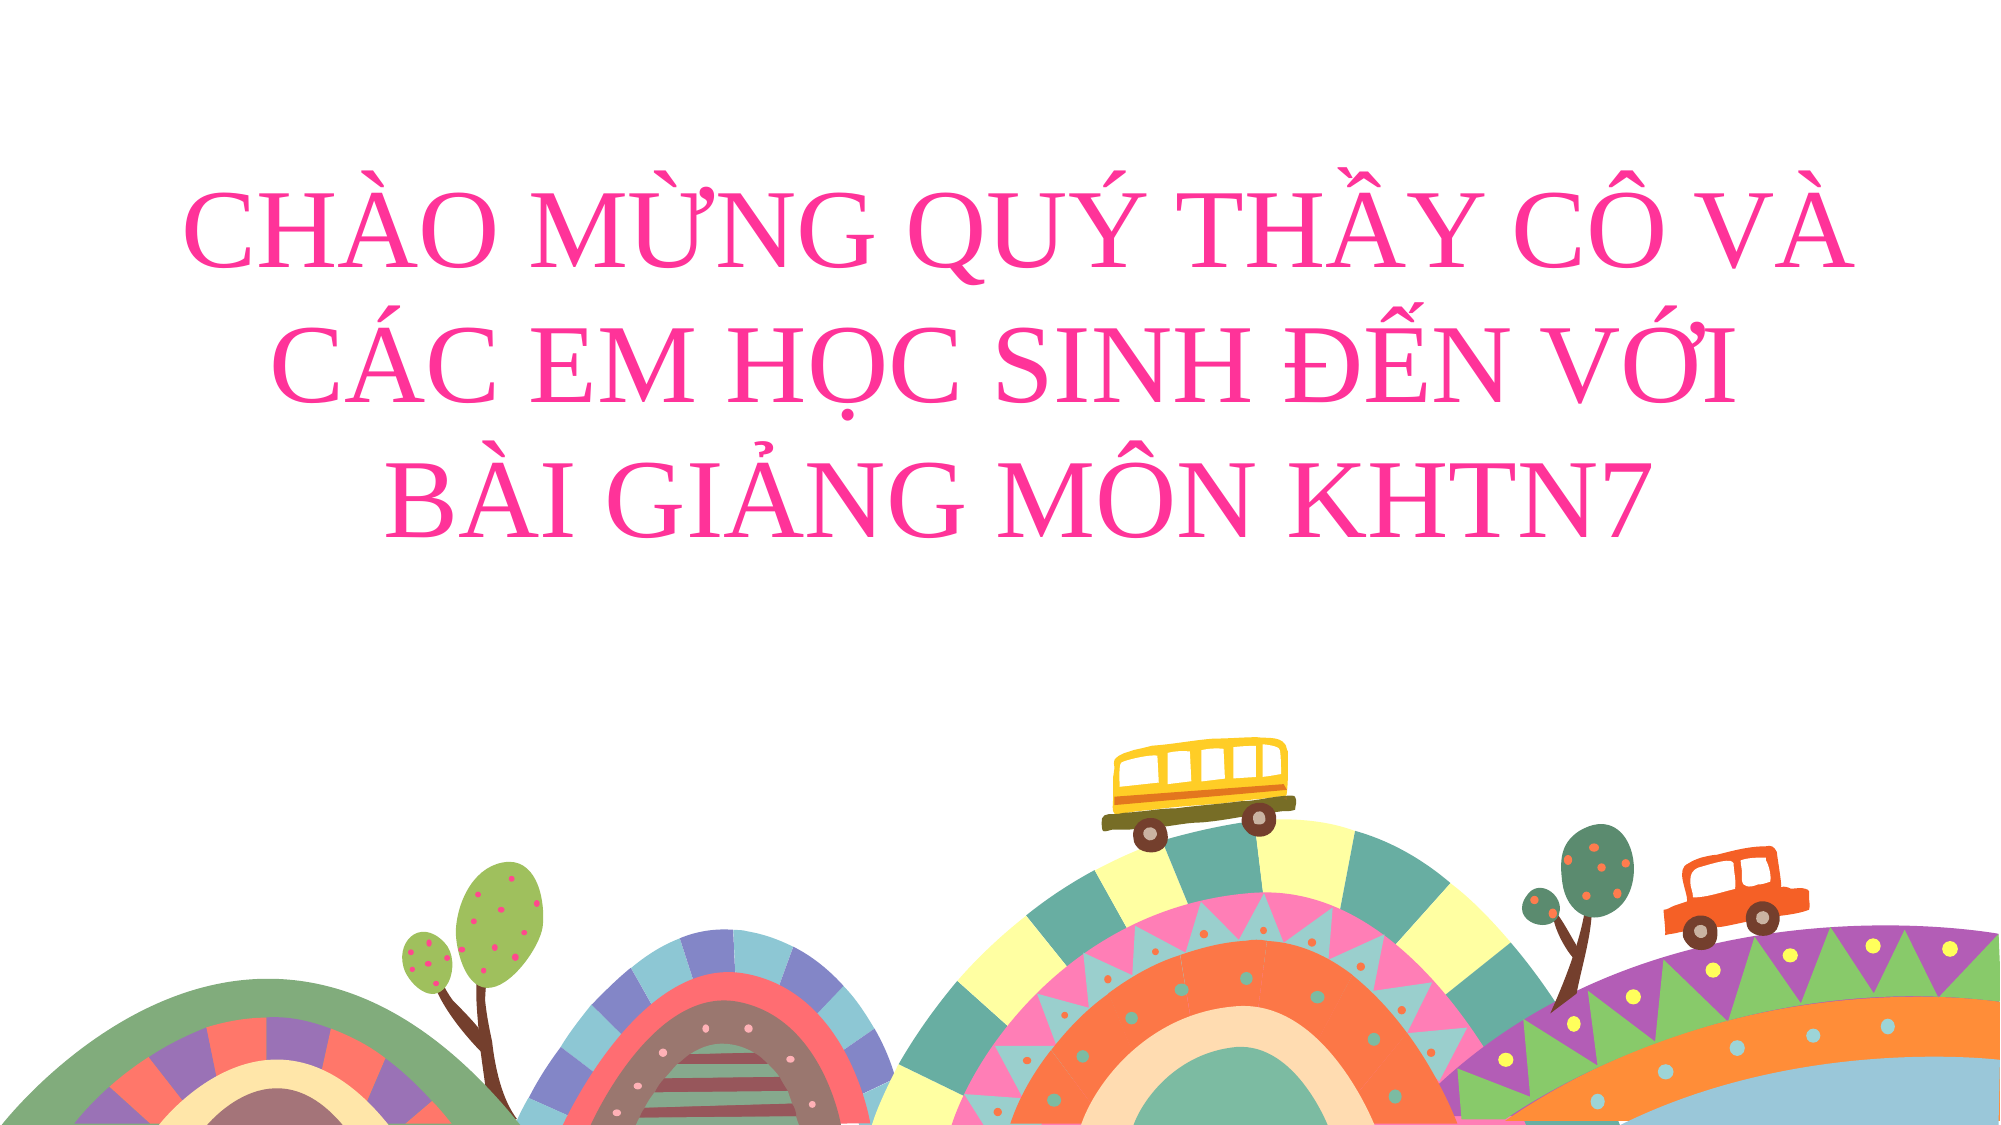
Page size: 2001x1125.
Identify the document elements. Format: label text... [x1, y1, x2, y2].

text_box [1, 735, 2000, 1125]
text_box CHÀO MỪNG QUÝ THẦY CÔ VÀ CÁC EM HỌC SINH ĐẾN VỚI BÀI GIẢNG MÔN KHTN7 [147, 147, 1891, 567]
